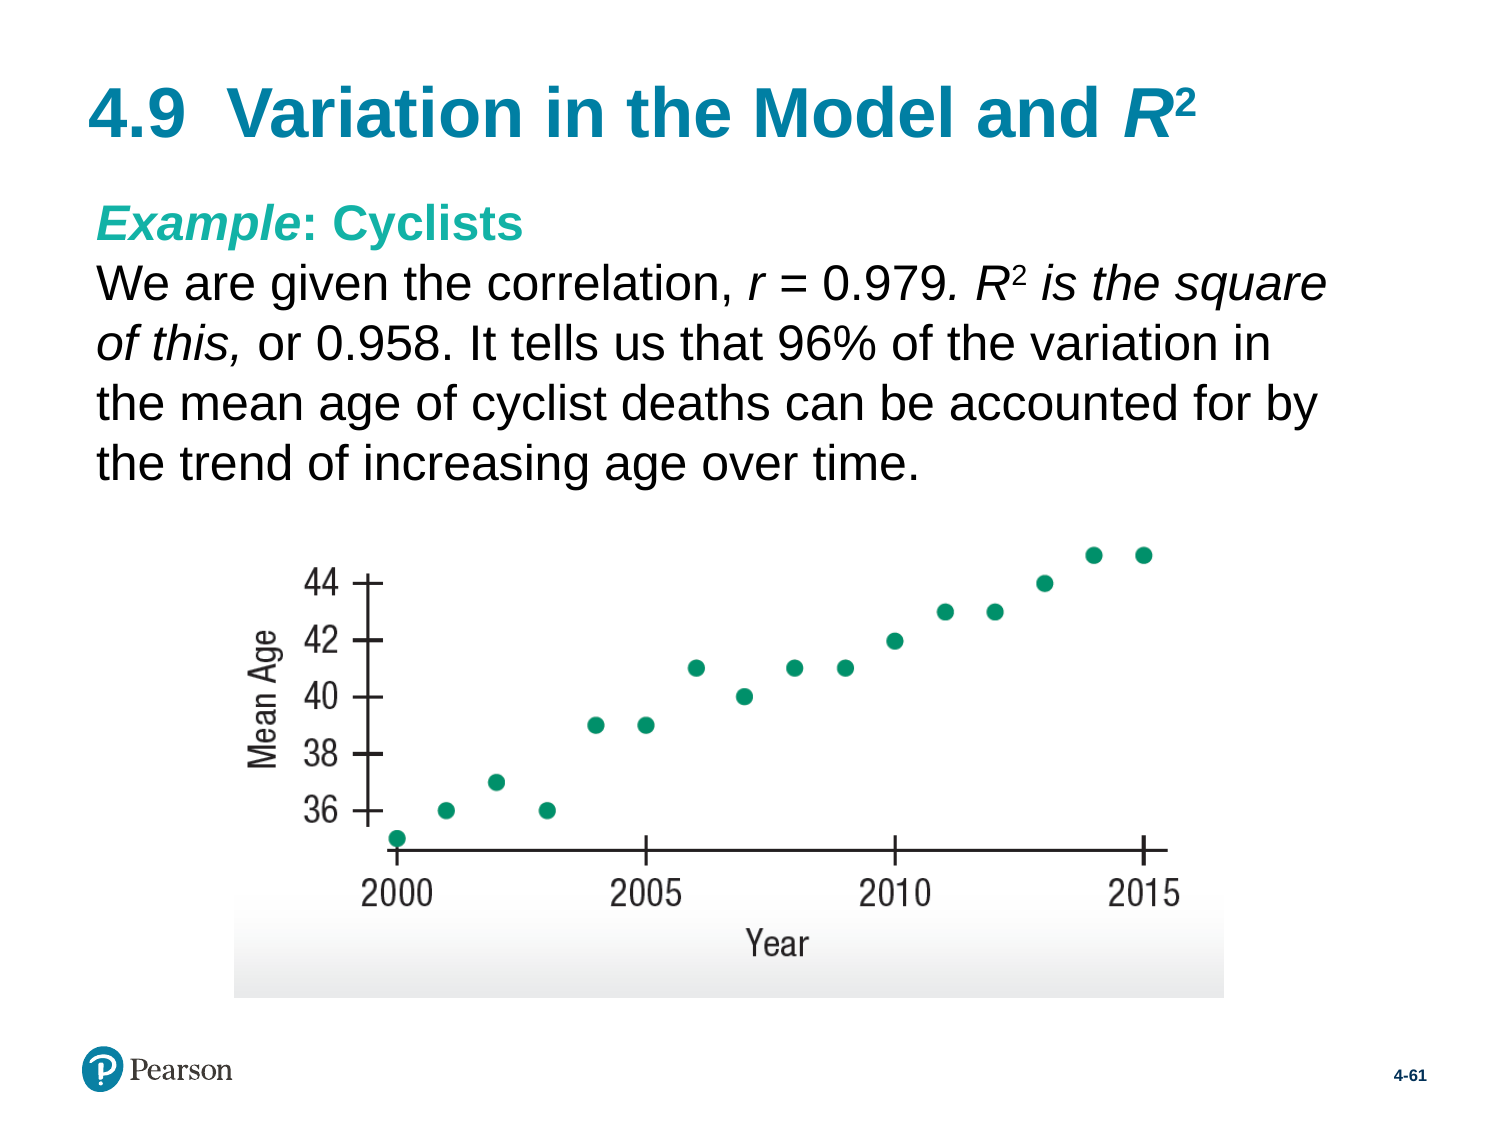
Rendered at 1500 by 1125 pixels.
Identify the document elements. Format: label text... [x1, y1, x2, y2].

slide_number 4-61 [1393, 1064, 1465, 1086]
text_box Example: Cyclists We are given the correlation, r = 0.979. R2 is the square of this, or 0.958. It tells us that 96% of the variation in the mean age of cyclist deaths can be accounted for by the trend of increasing age over time. [81, 183, 1360, 618]
title 4.9 Variation in the Model and R2 [88, 68, 1465, 249]
picture [234, 537, 1225, 998]
